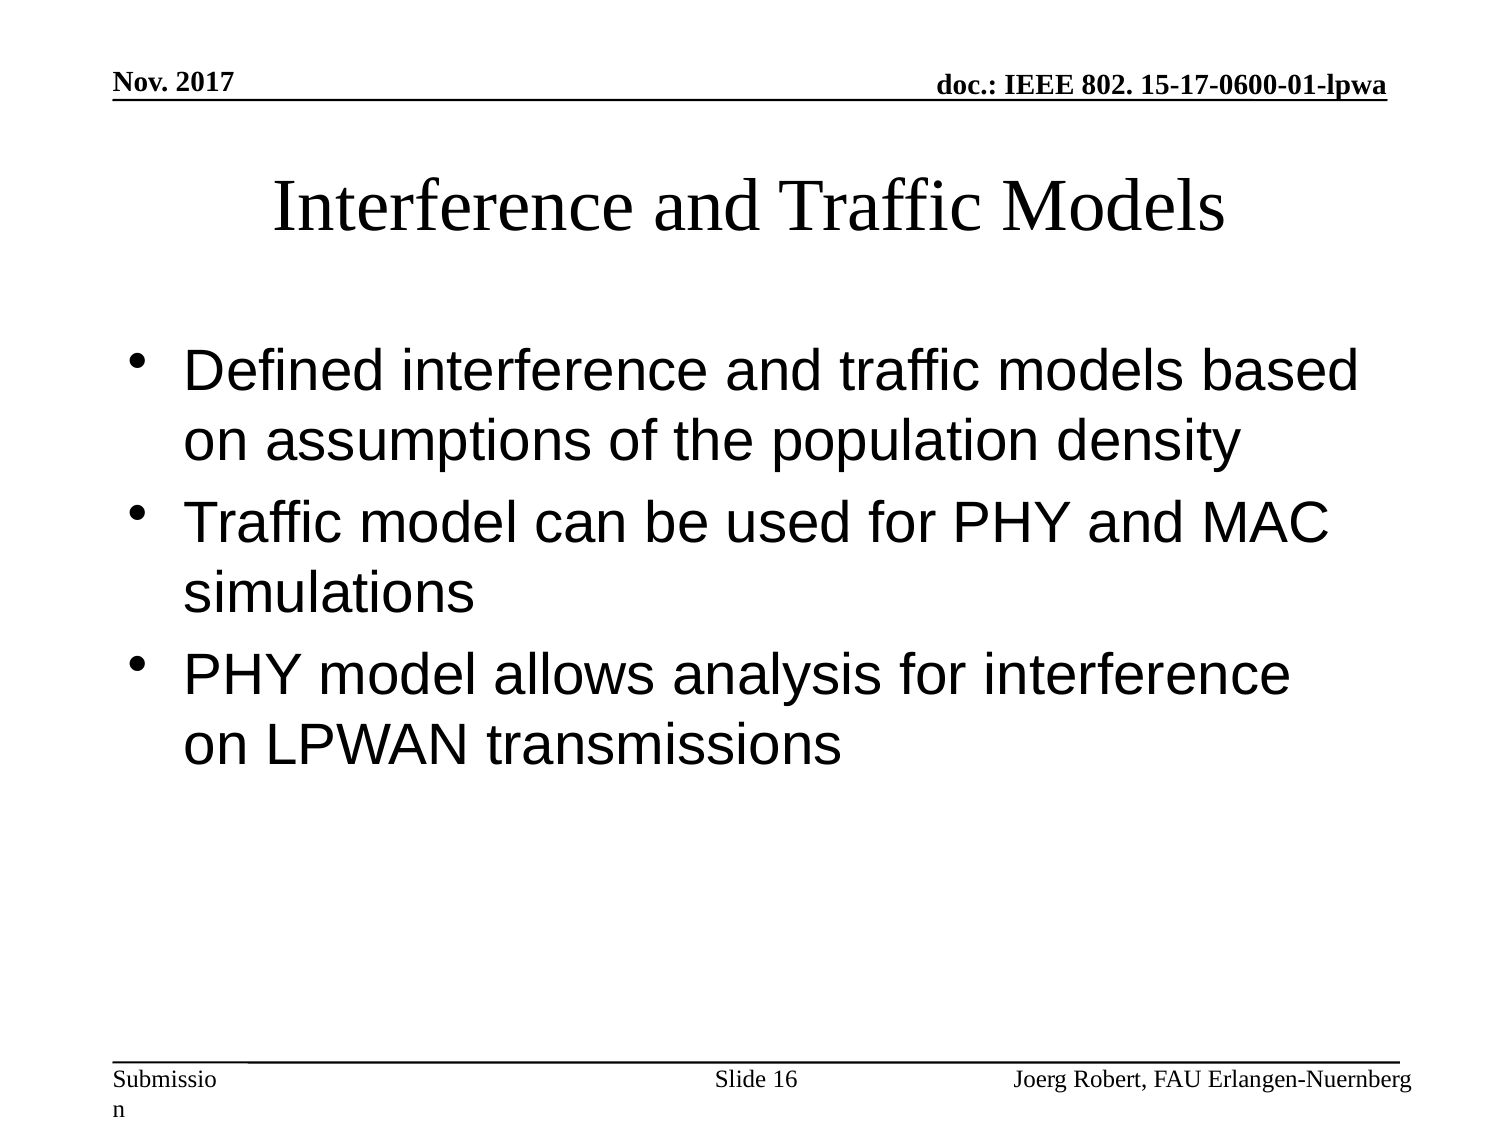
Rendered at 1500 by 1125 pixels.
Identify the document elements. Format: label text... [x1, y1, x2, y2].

slide_number Slide 16 [712, 1062, 800, 1093]
list Defined interference and traffic models based on assumptions of the population density Traffic model can be used for PHY and MAC simulations PHY model allows analysis for interference on LPWAN transmissions [112, 324, 1388, 1000]
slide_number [112, 62, 375, 98]
footer Joerg Robert, FAU Erlangen-Nuernberg [900, 1062, 1413, 1093]
title Interference and Traffic Models [112, 112, 1388, 288]
